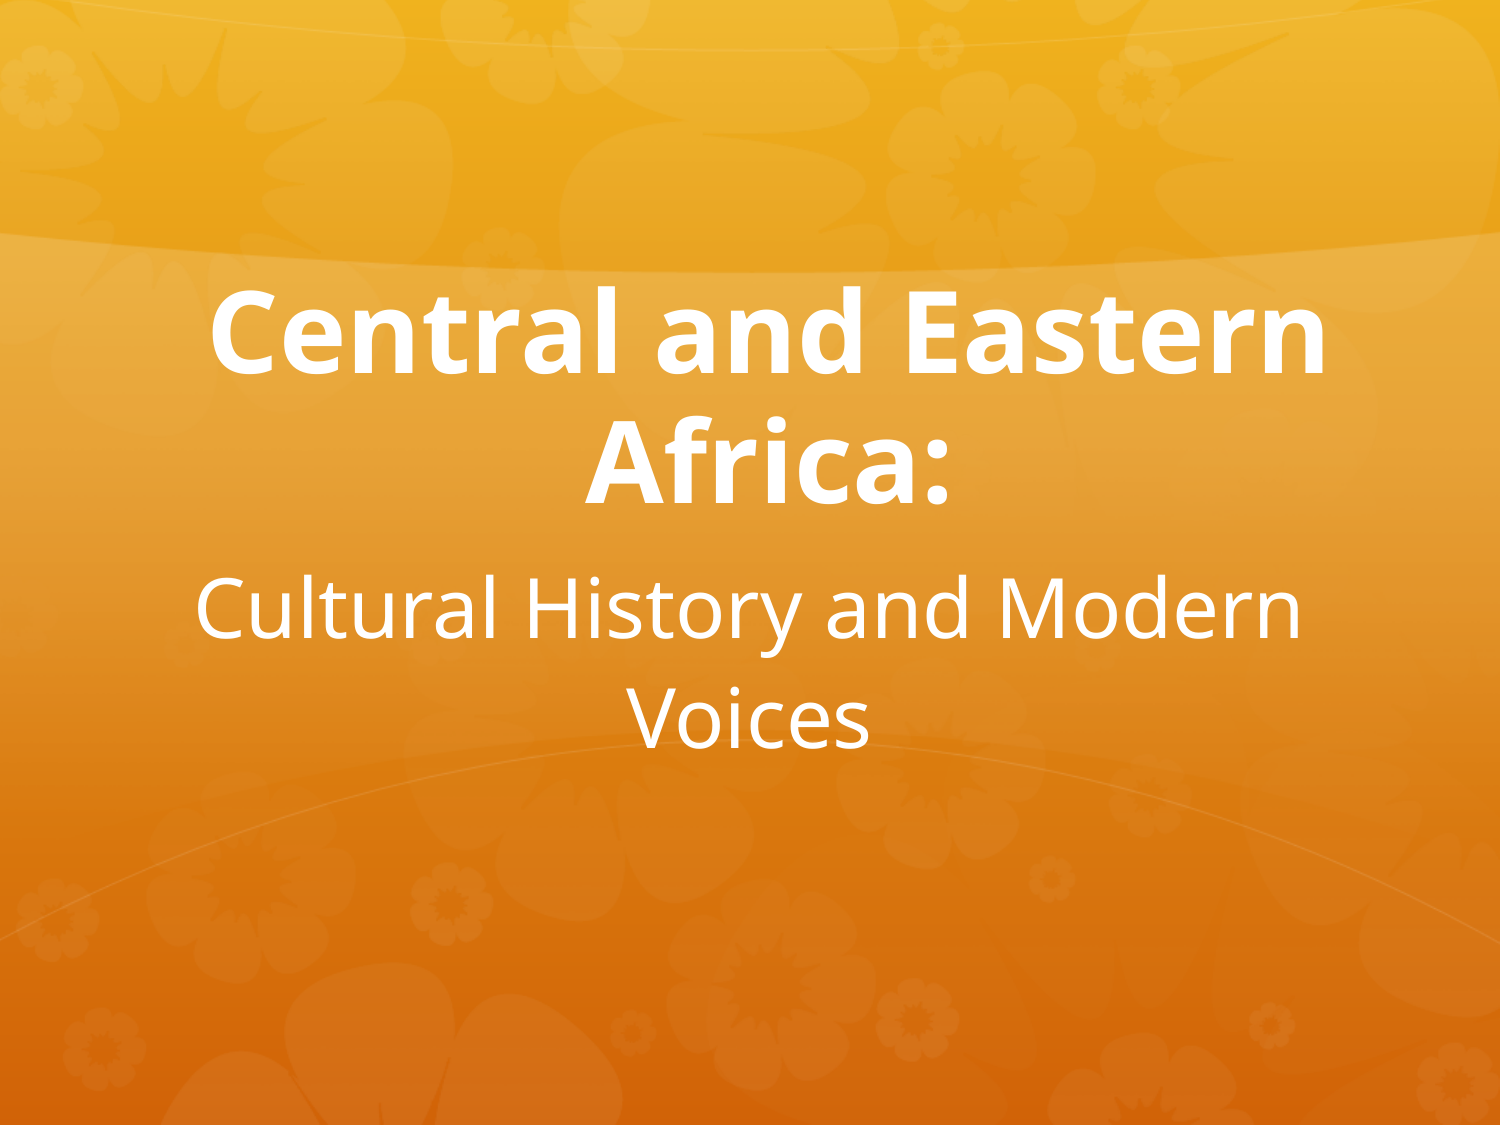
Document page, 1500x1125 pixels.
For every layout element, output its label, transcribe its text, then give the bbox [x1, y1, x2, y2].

title Central and Eastern Africa: [39, 261, 1500, 538]
subtitle Cultural History and Modern Voices [127, 537, 1372, 825]
picture [0, 0, 1500, 1125]
